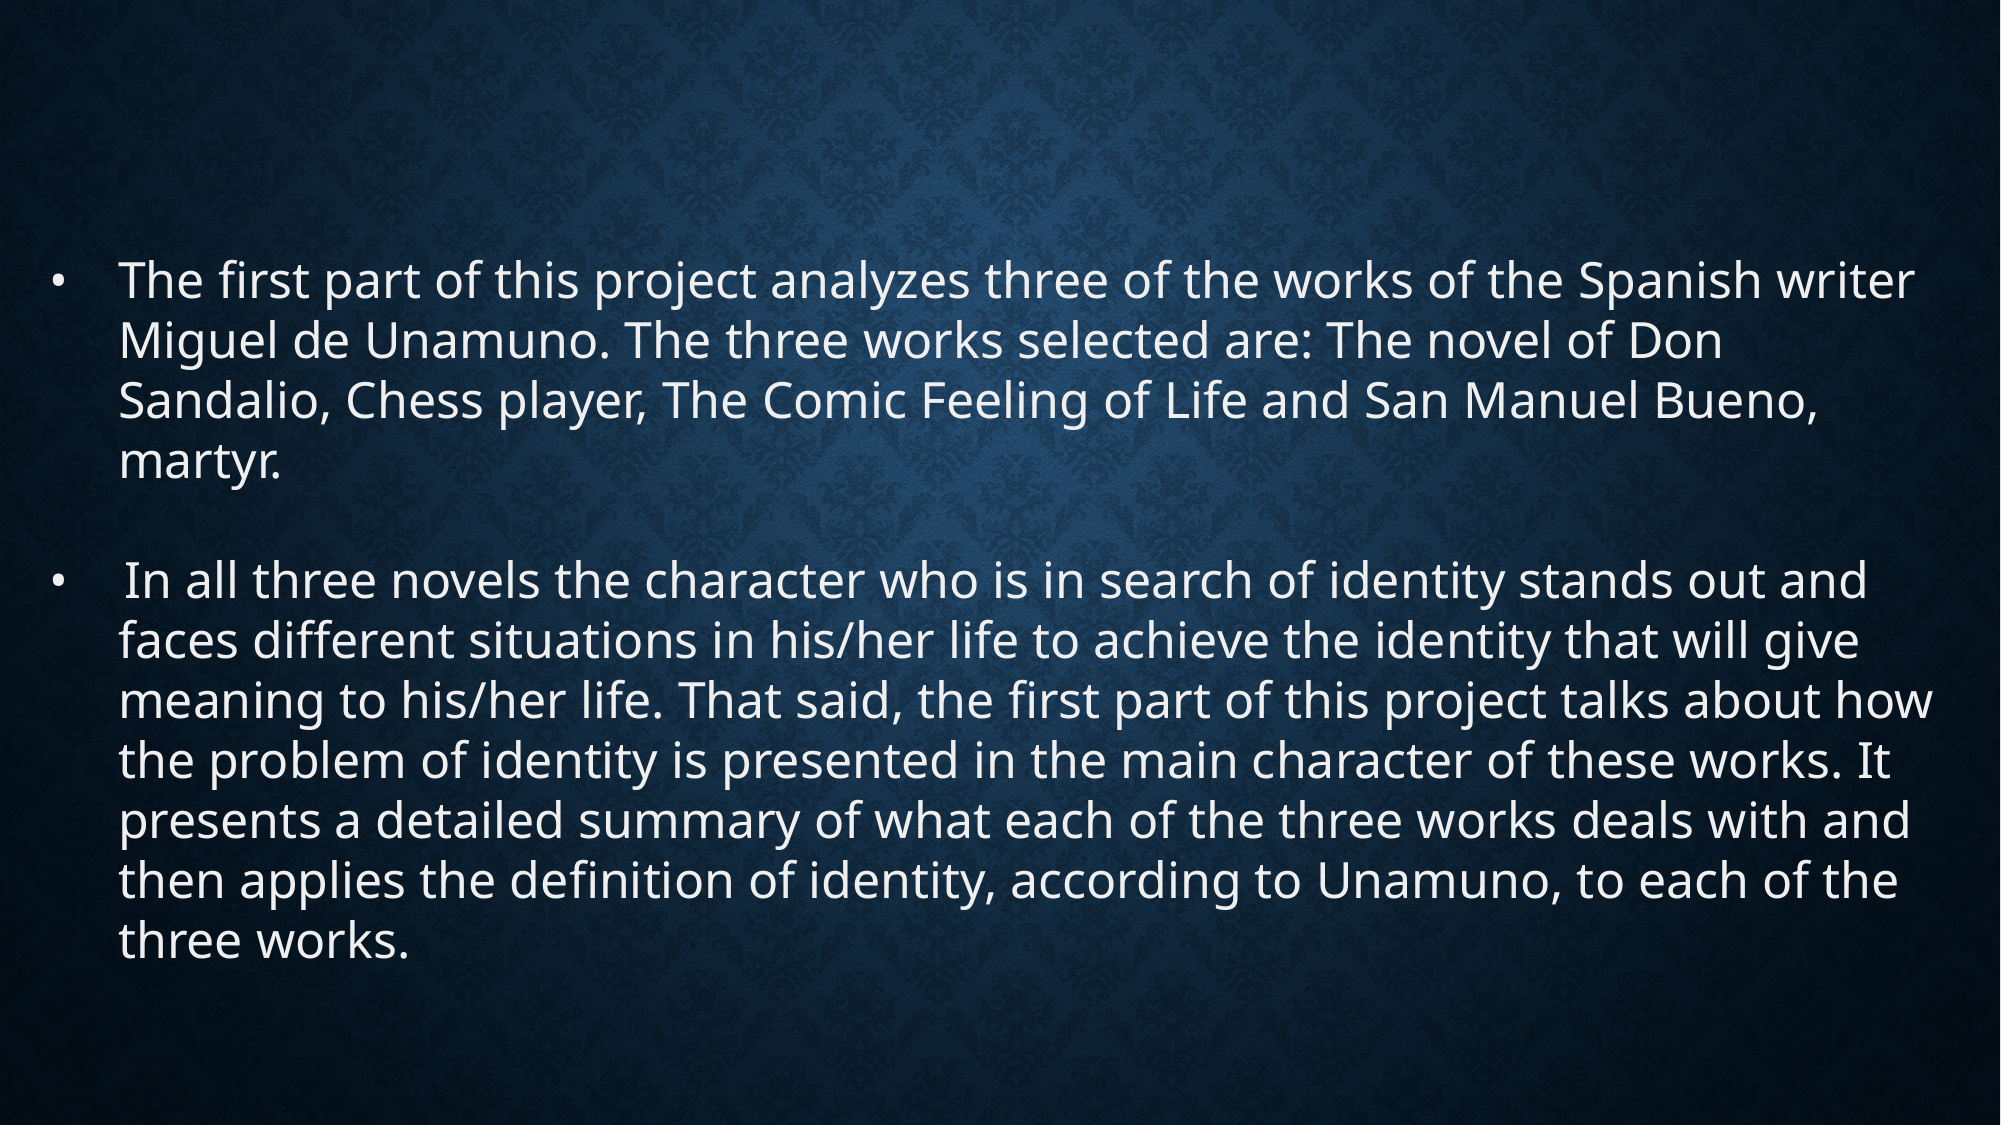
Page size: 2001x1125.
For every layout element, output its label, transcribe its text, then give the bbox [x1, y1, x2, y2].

text_box The first part of this project analyzes three of the works of the Spanish writer Miguel de Unamuno. The three works selected are: The novel of Don Sandalio, Chess player, The Comic Feeling of Life and San Manuel Bueno, martyr. In all three novels the character who is in search of identity stands out and faces different situations in his/her life to achieve the identity that will give meaning to his/her life. That said, the first part of this project talks about how the problem of identity is presented in the main character of these works. It presents a detailed summary of what each of the three works deals with and then applies the definition of identity, according to Unamuno, to each of the three works. [28, 31, 1969, 880]
picture [0, 0, 2001, 1125]
